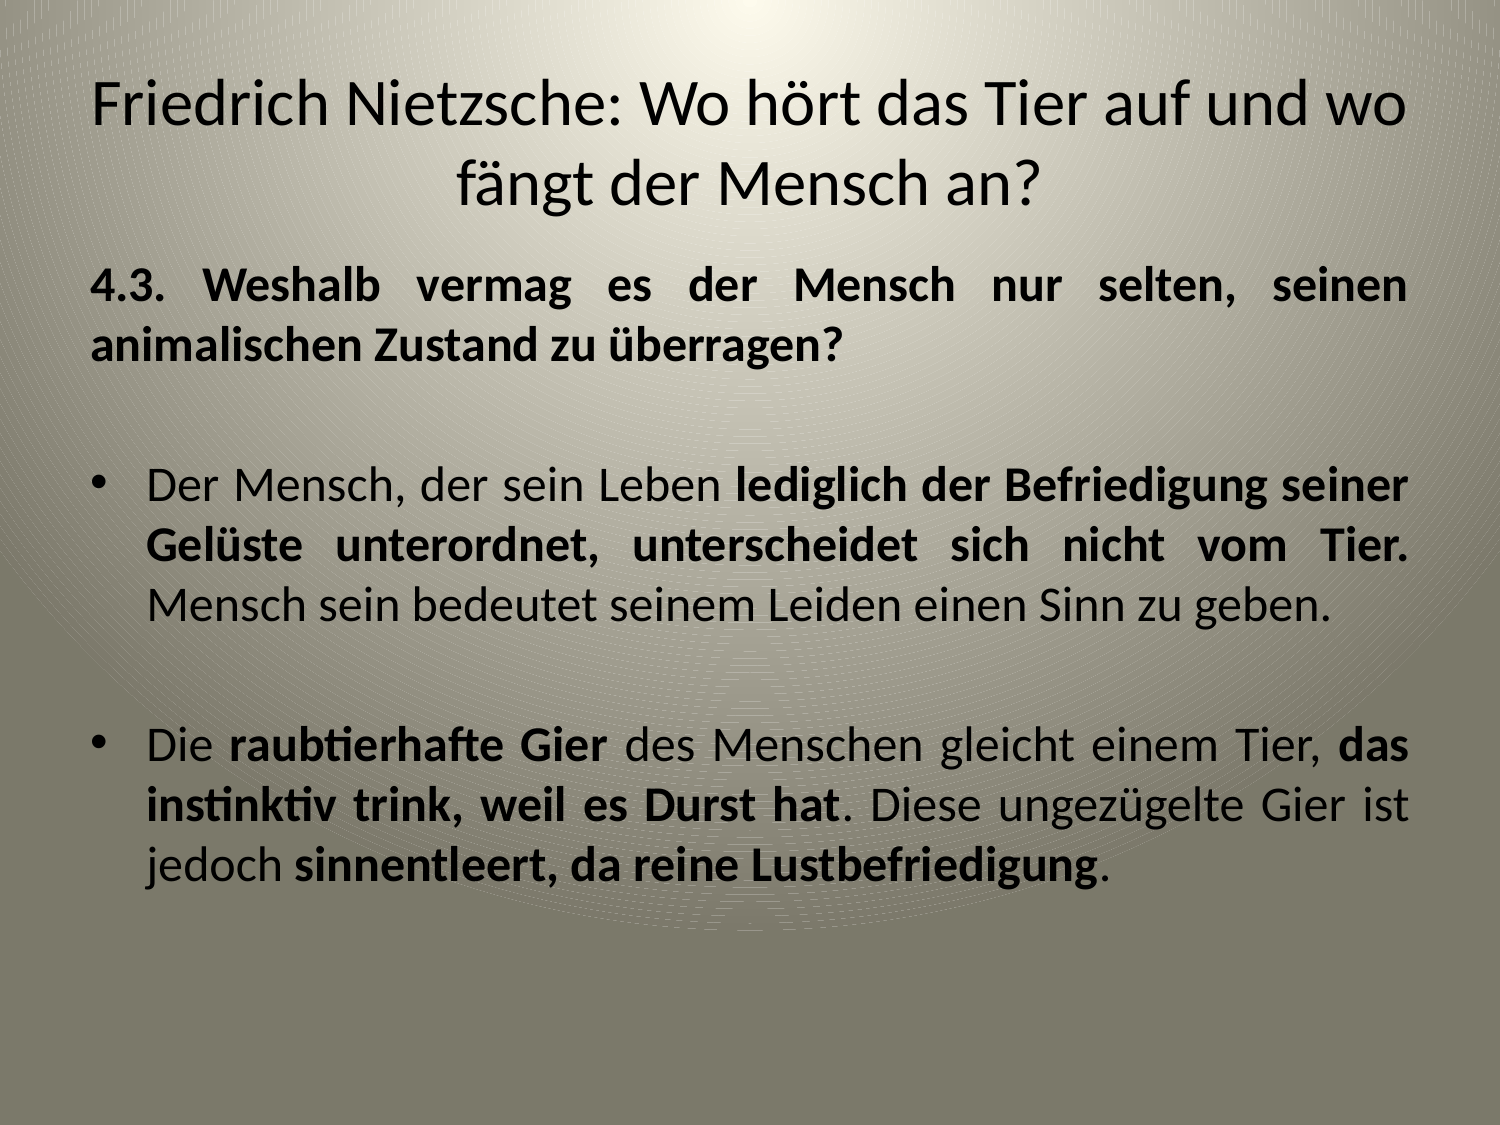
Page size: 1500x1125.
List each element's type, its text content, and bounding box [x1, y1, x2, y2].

list 4.3. Weshalb vermag es der Mensch nur selten, seinen animalischen Zustand zu überragen? Der Mensch, der sein Leben lediglich der Befriedigung seiner Gelüste unterordnet, unterscheidet sich nicht vom Tier. Mensch sein bedeutet seinem Leiden einen Sinn zu geben. Die raubtierhafte Gier des Menschen gleicht einem Tier, das instinktiv trink, weil es Durst hat. Diese ungezügelte Gier ist jedoch sinnentleert, da reine Lustbefriedigung. [75, 243, 1425, 899]
title Friedrich Nietzsche: Wo hört das Tier auf und wo fängt der Mensch an? [75, 45, 1425, 233]
